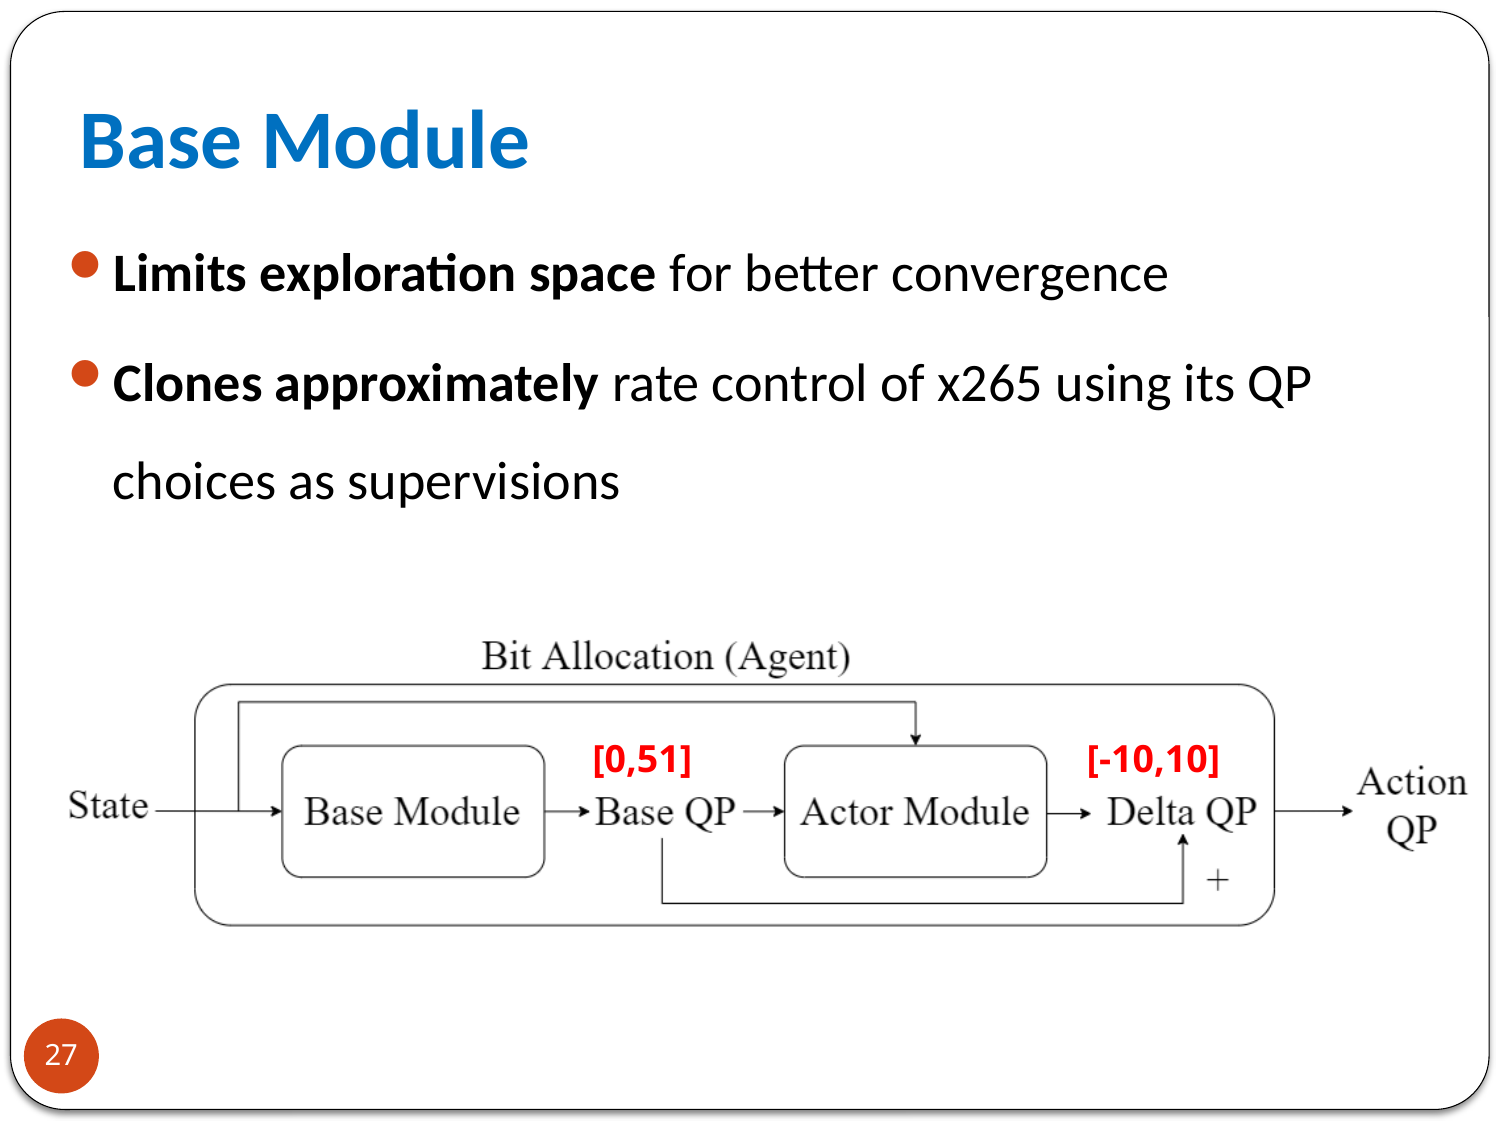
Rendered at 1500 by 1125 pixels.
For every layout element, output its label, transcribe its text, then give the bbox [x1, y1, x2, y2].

list Limits exploration space for better convergence Clones approximately rate control of x265 using its QP choices as supervisions [53, 125, 1447, 631]
slide_number 27 [23, 1018, 99, 1094]
text_box Base Module [64, 74, 1340, 125]
picture [56, 630, 1478, 928]
